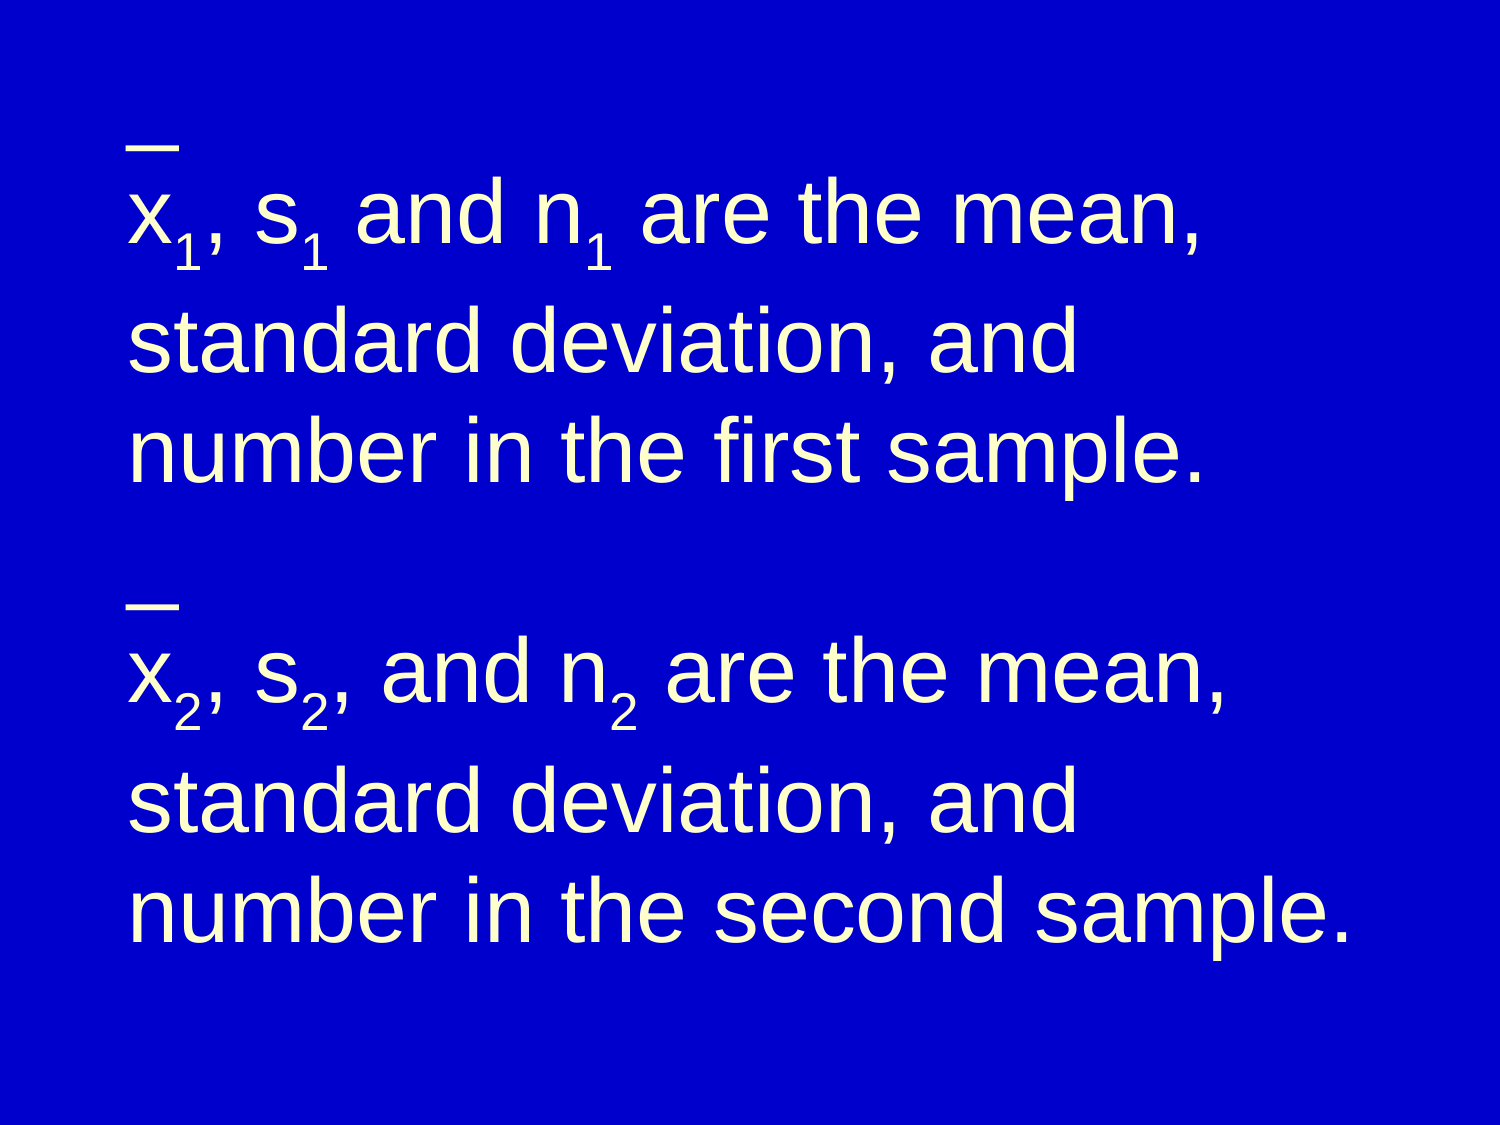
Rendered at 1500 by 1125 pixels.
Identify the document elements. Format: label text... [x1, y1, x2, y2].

title _ x1, s1 and n1 are the mean, standard deviation, and number in the first sample. _ x2, s2, and n2 are the mean, standard deviation, and number in the second sample. [112, 99, 1388, 1013]
